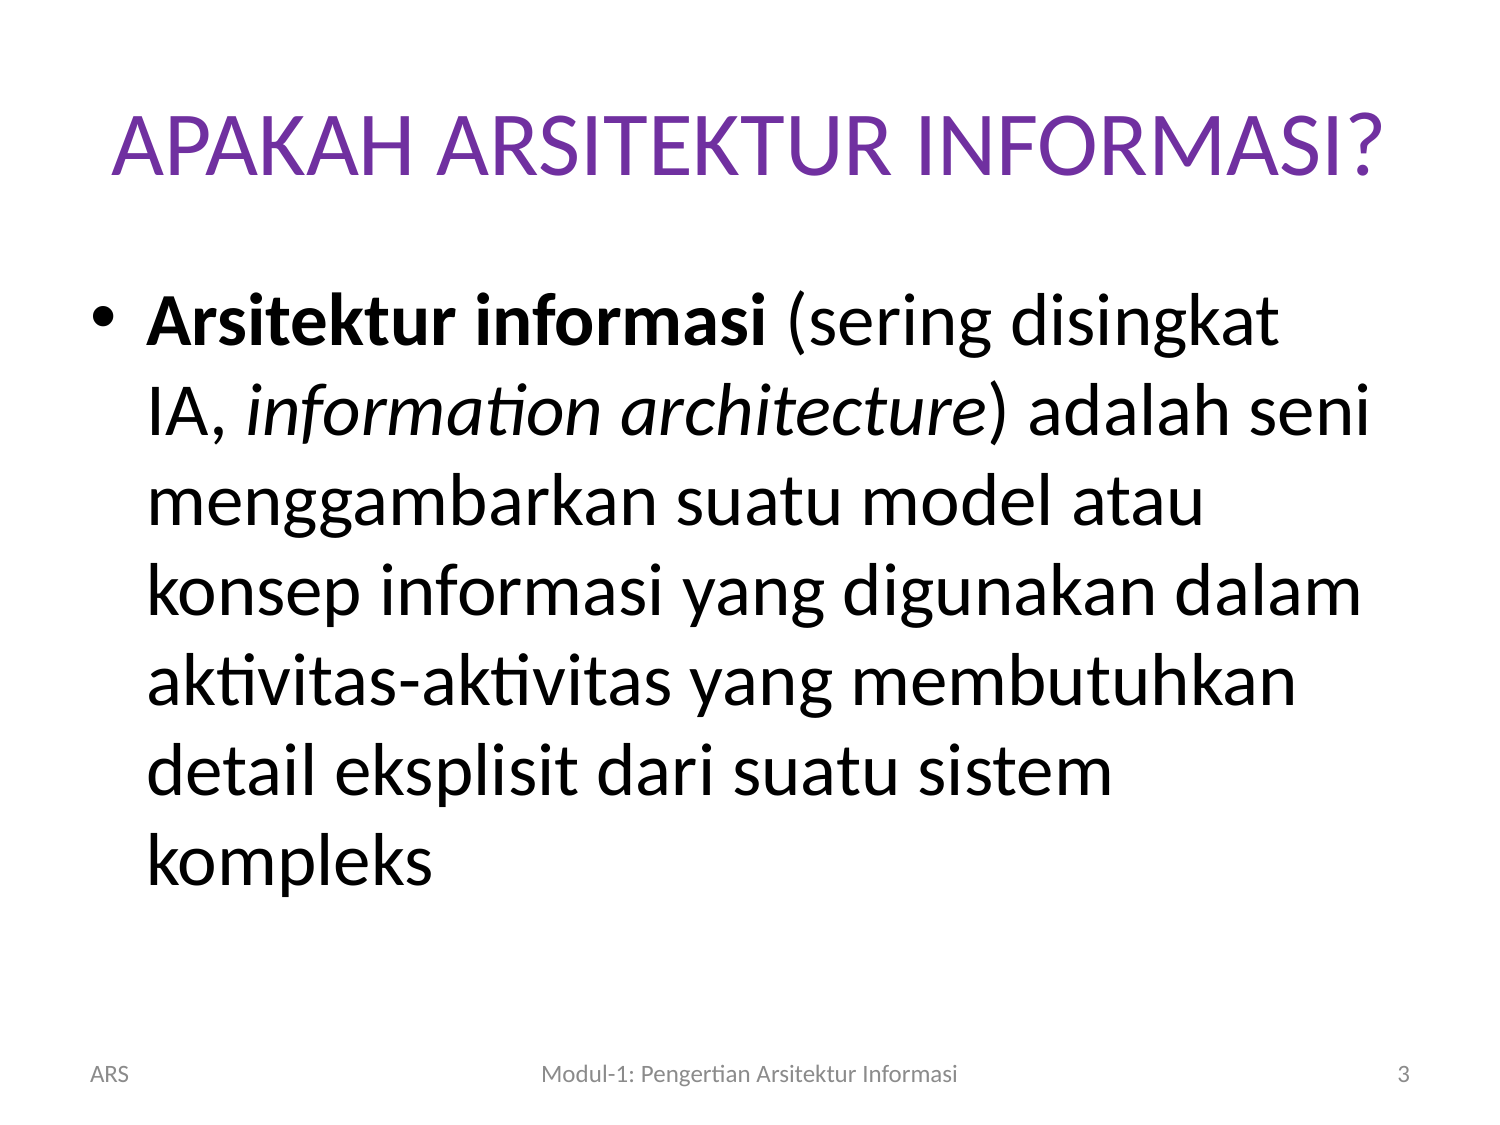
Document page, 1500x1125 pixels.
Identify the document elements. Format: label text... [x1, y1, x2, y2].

slide_number ARS [75, 1042, 425, 1103]
footer Modul-1: Pengertian Arsitektur Informasi [512, 1042, 988, 1103]
slide_number 3 [1074, 1042, 1425, 1103]
list Arsitektur informasi (sering disingkat IA, information architecture) adalah seni menggambarkan suatu model atau konsep informasi yang digunakan dalam aktivitas-aktivitas yang membutuhkan detail eksplisit dari suatu sistem kompleks [75, 262, 1425, 1005]
title APAKAH ARSITEKTUR INFORMASI? [75, 45, 1425, 233]
